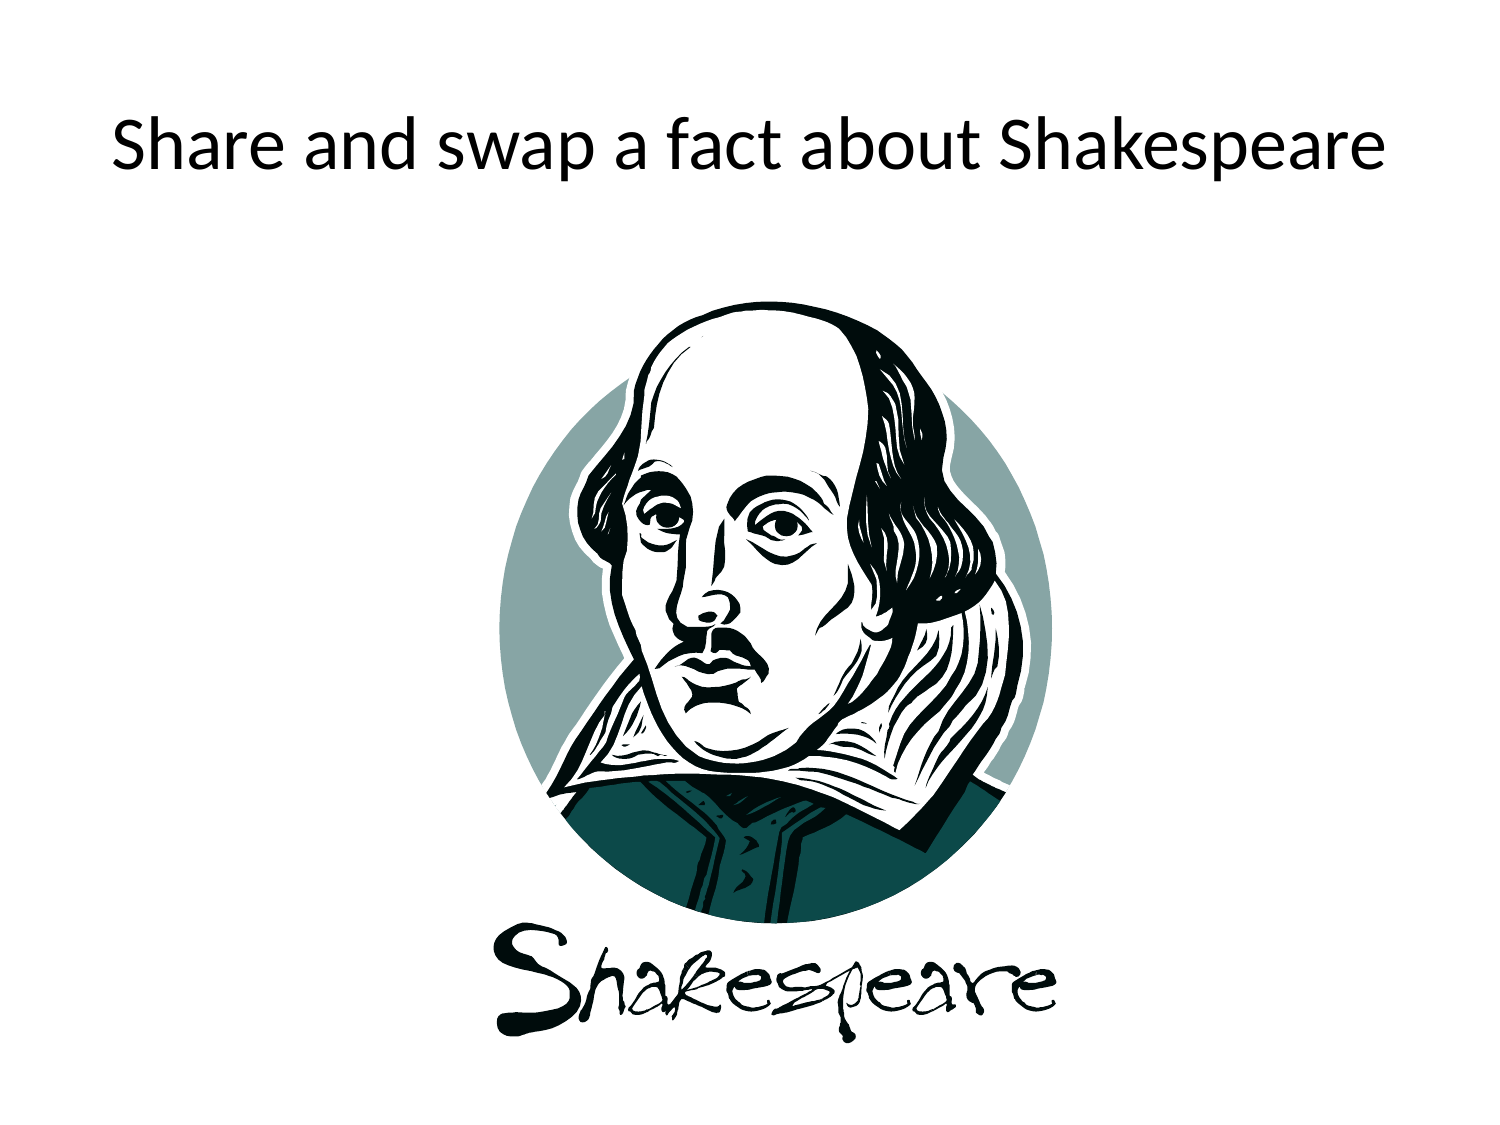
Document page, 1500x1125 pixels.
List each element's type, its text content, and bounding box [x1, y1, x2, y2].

title Share and swap a fact about Shakespeare [75, 45, 1425, 233]
picture [489, 278, 1058, 1045]
